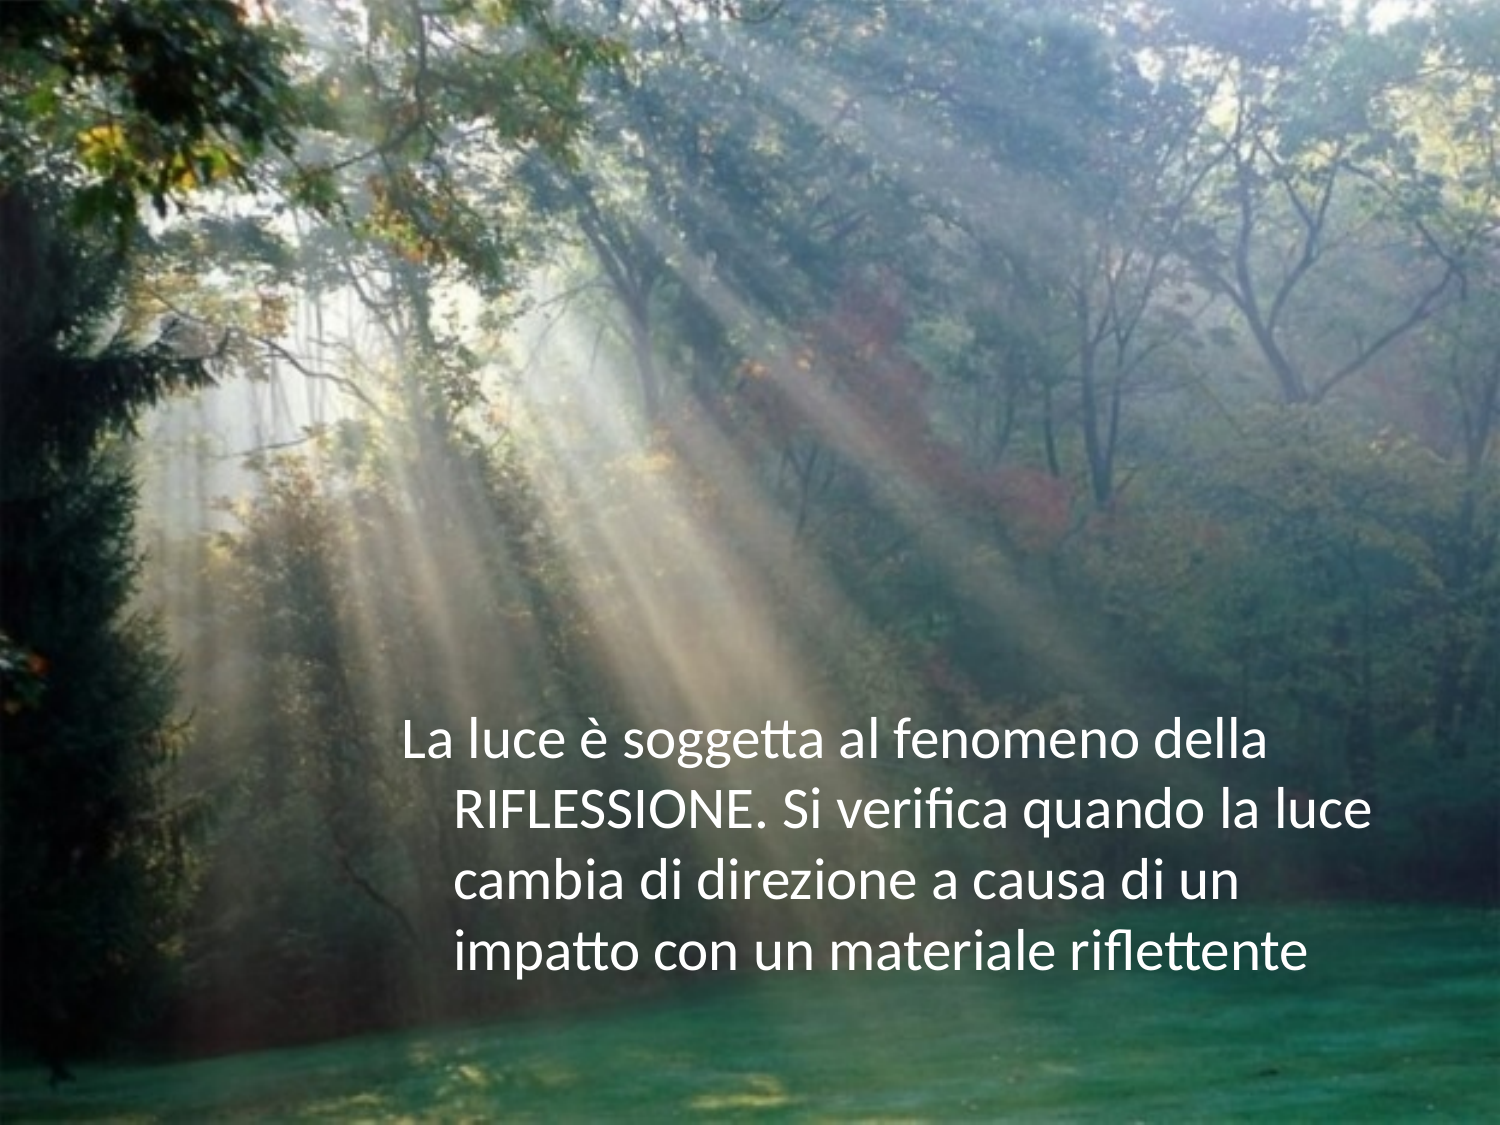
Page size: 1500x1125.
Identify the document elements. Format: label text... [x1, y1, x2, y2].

picture [0, 0, 1500, 1125]
list La luce è soggetta al fenomeno della RIFLESSIONE. Si verifica quando la luce cambia di direzione a causa di un impatto con un materiale riflettente [386, 691, 1414, 1039]
